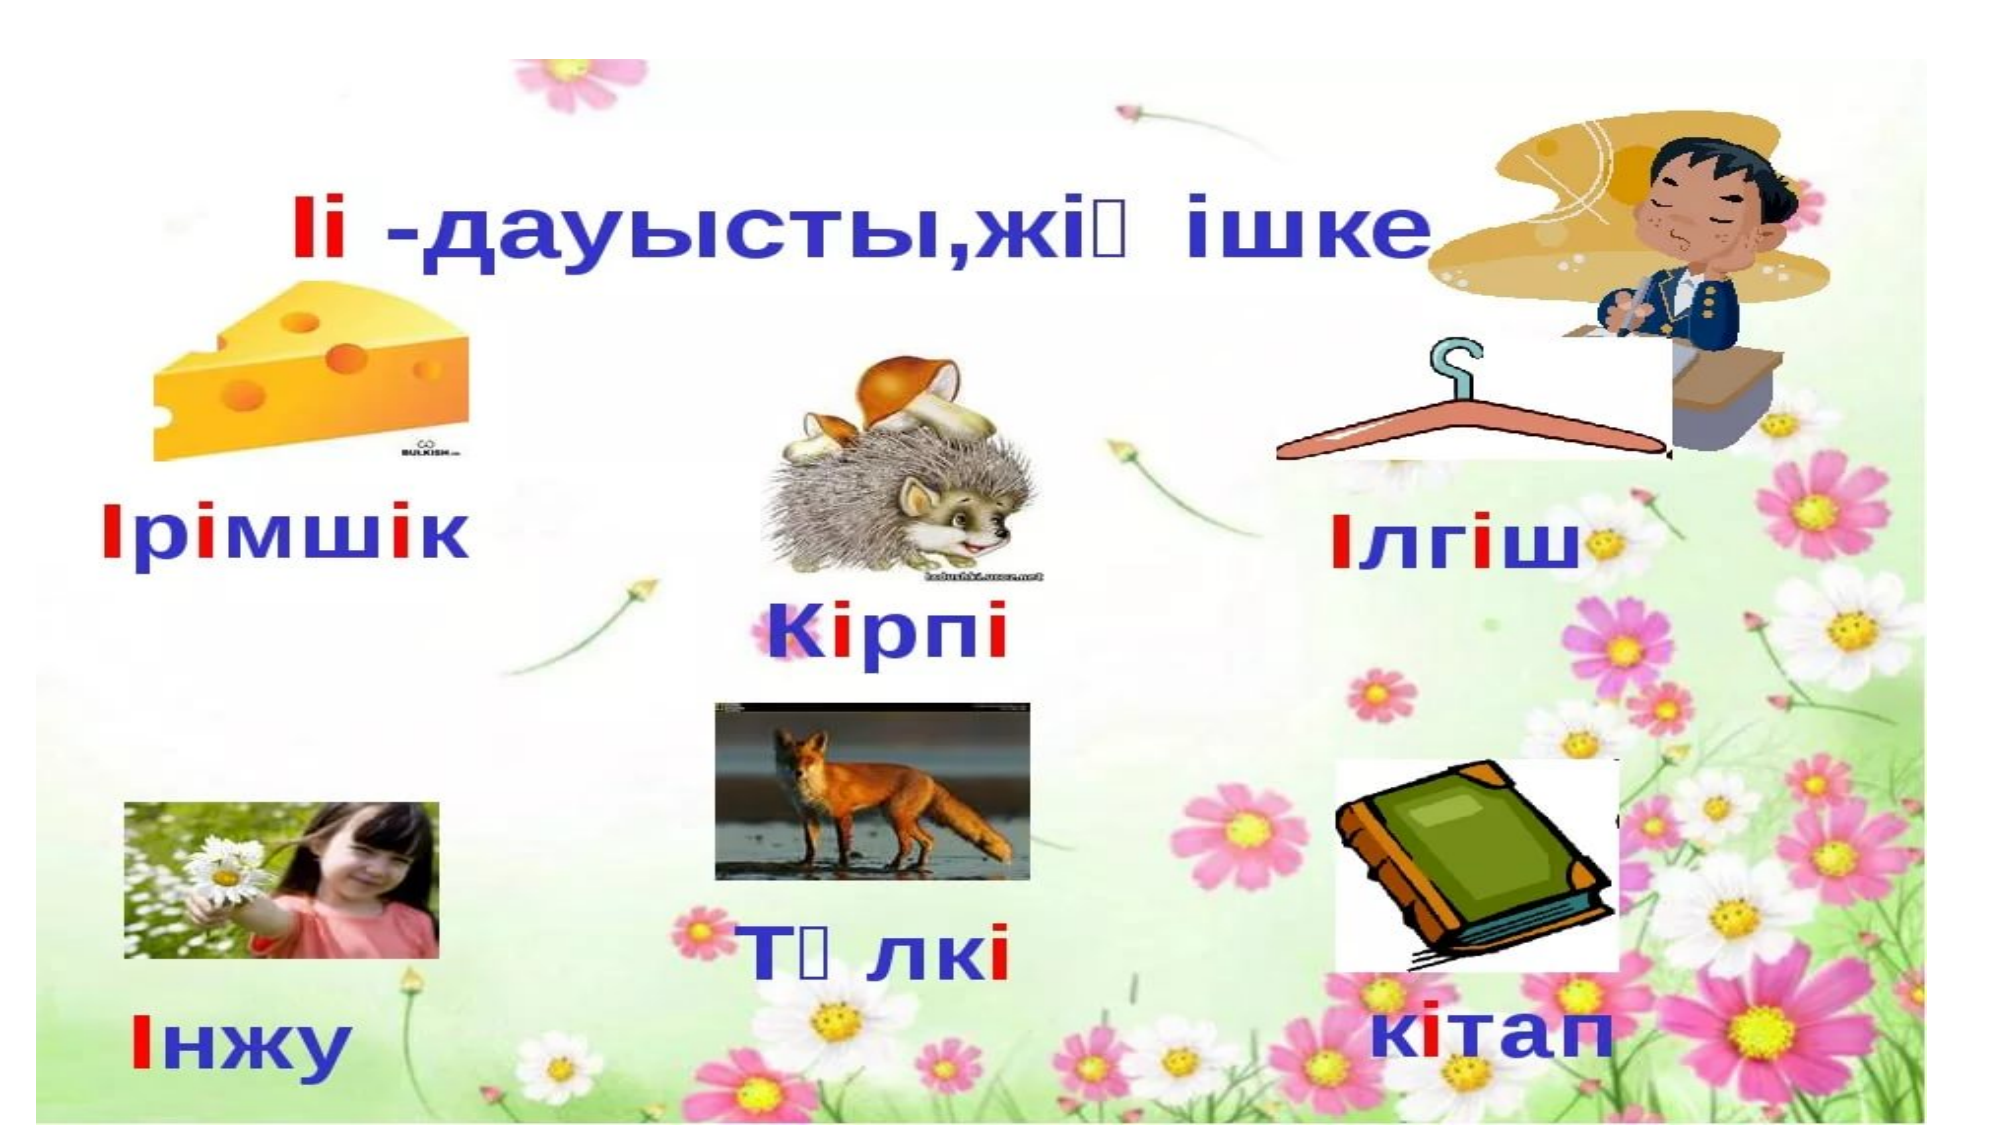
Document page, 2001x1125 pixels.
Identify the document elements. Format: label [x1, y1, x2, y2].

list [36, 59, 1927, 1125]
